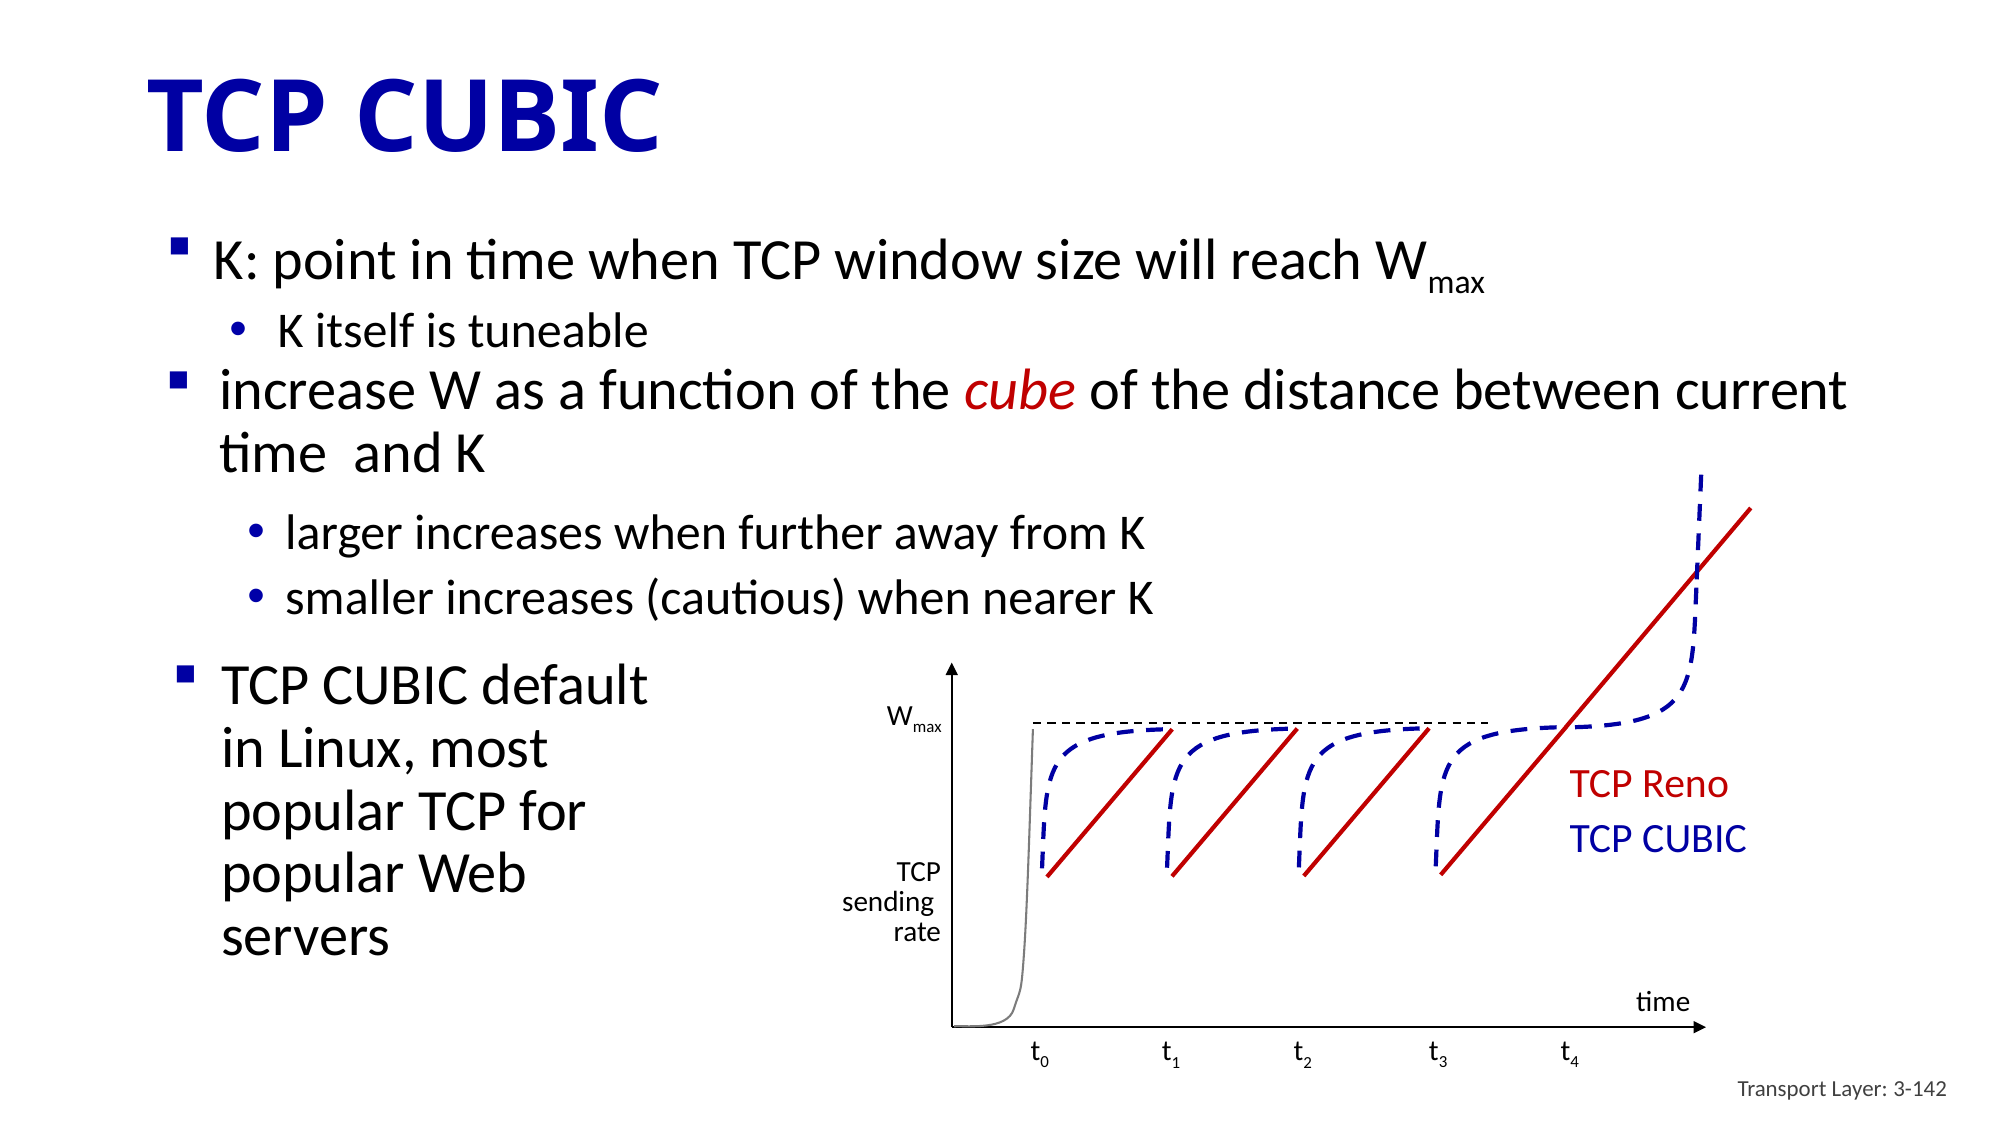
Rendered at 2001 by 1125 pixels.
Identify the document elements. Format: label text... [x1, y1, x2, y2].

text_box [825, 474, 1763, 1073]
slide_number Transport Layer: 3-142 [1512, 1056, 1963, 1117]
text_box TCP CUBIC default in Linux, most popular TCP for popular Web servers [130, 685, 698, 979]
title TCP CUBIC [131, 45, 2000, 193]
text_box increase W as a function of the cube of the distance between current time and K [128, 352, 1961, 685]
text_box K: point in time when TCP window size will reach Wmax K itself is tuneable [131, 214, 1963, 371]
